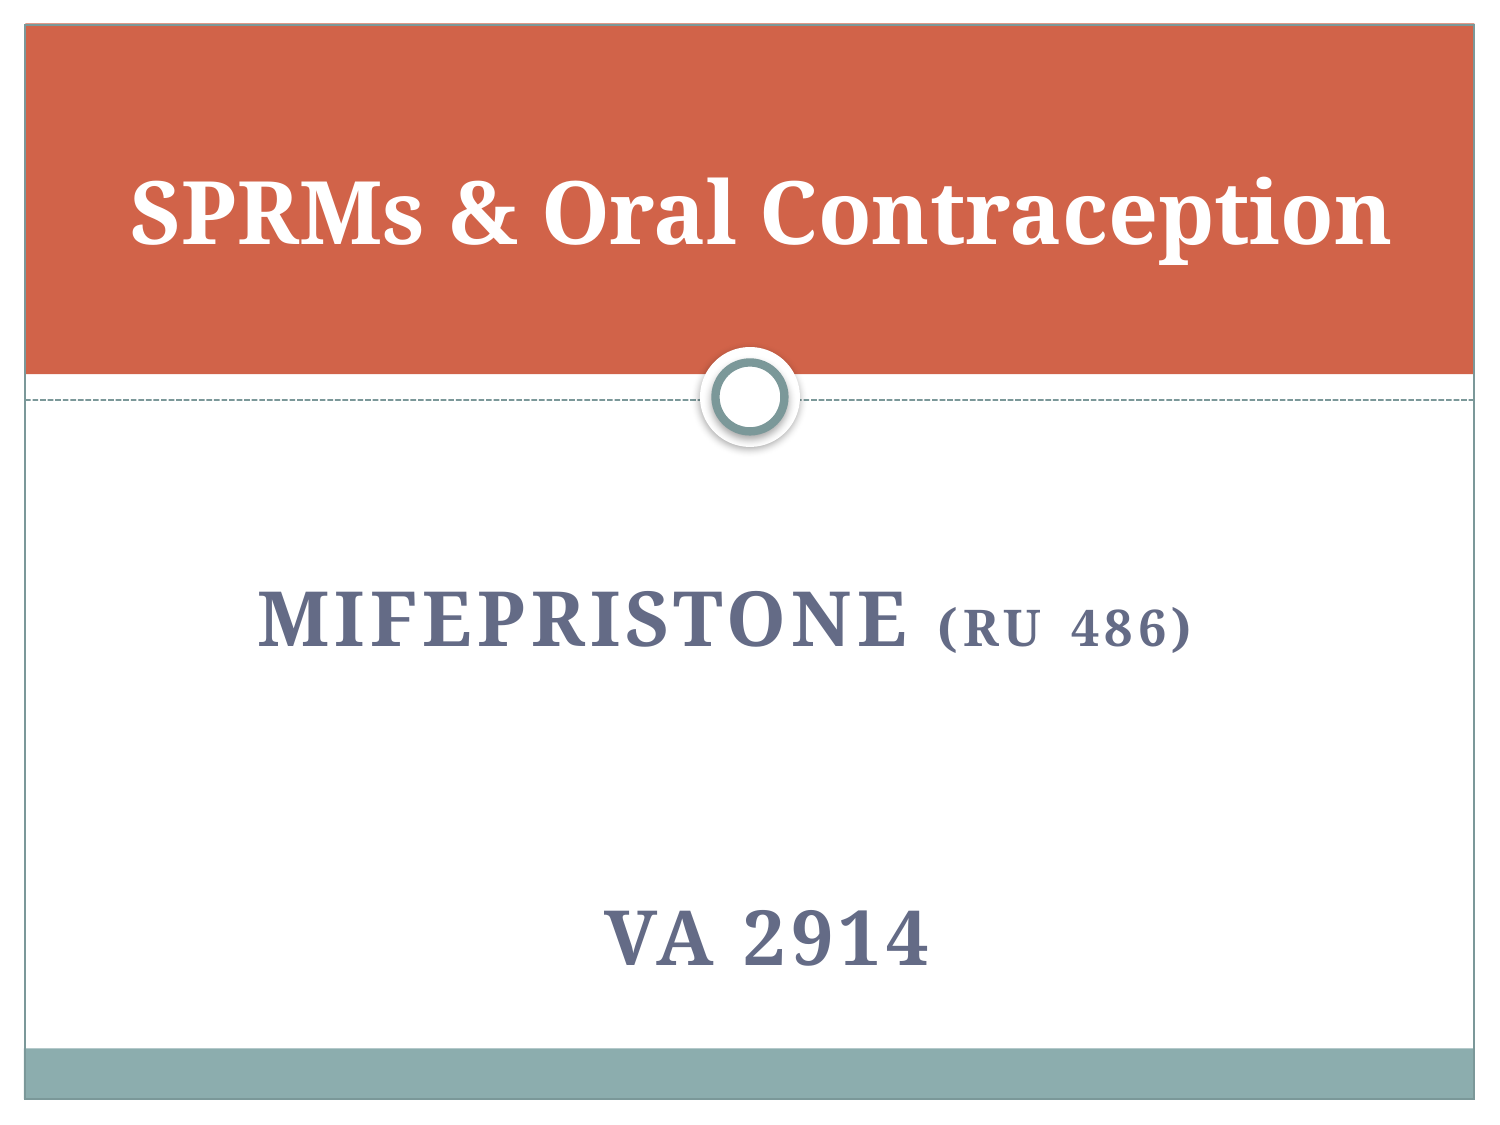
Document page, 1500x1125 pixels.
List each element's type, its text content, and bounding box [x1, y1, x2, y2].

list Mifepristone (RU 486) VA 2914 [234, 562, 1325, 997]
title SPRMs & Oral Contraception [82, 82, 1442, 270]
